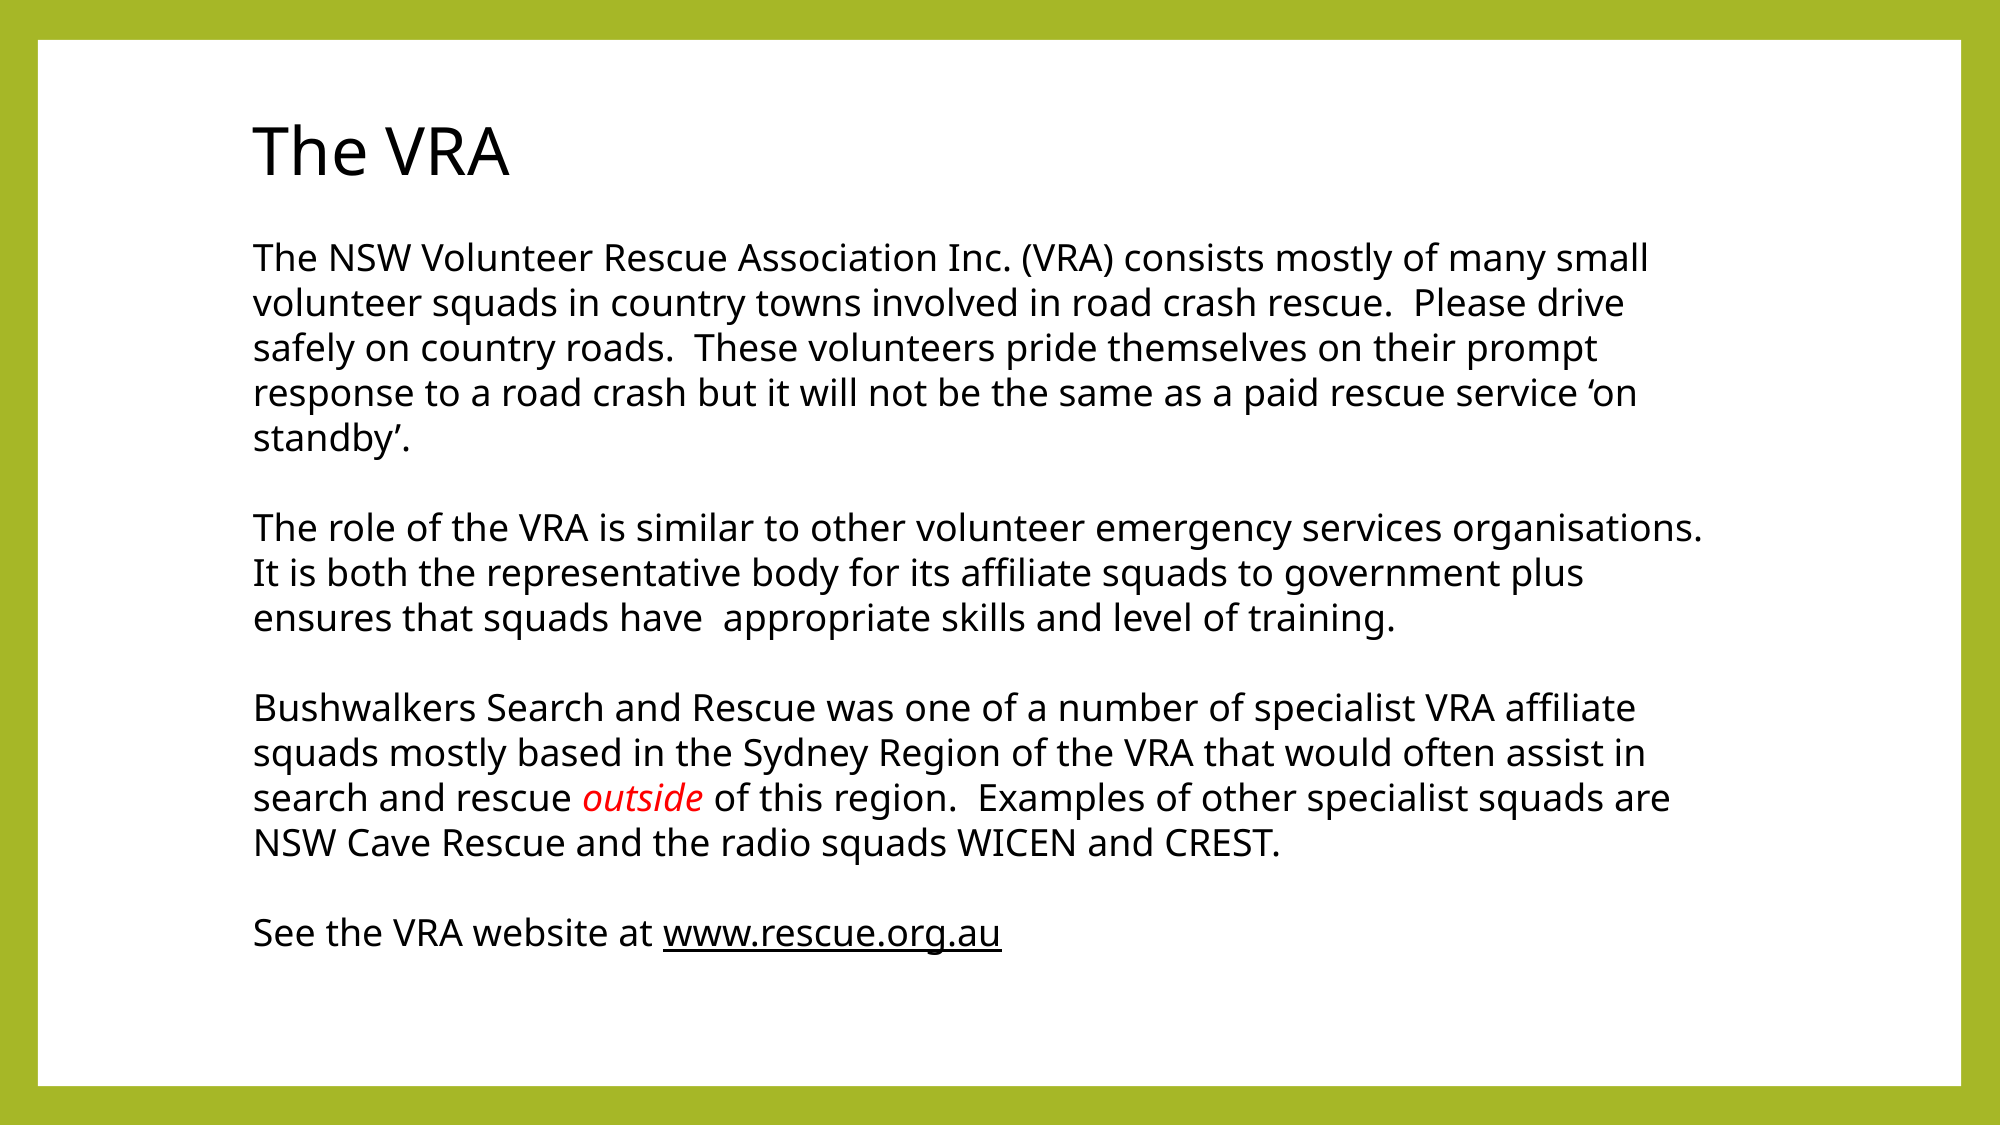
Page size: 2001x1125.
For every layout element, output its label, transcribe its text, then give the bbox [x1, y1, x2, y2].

text_box The VRA The NSW Volunteer Rescue Association Inc. (VRA) consists mostly of many small volunteer squads in country towns involved in road crash rescue. Please drive safely on country roads. These volunteers pride themselves on their prompt response to a road crash but it will not be the same as a paid rescue service ‘on standby’. The role of the VRA is similar to other volunteer emergency services organisations. It is both the representative body for its affiliate squads to government plus ensures that squads have appropriate skills and level of training. Bushwalkers Search and Rescue was one of a number of specialist VRA affiliate squads mostly based in the Sydney Region of the VRA that would often assist in search and rescue outside of this region. Examples of other specialist squads are NSW Cave Rescue and the radio squads WICEN and CREST. See the VRA website at www.rescue.org.au [238, 101, 1749, 1051]
